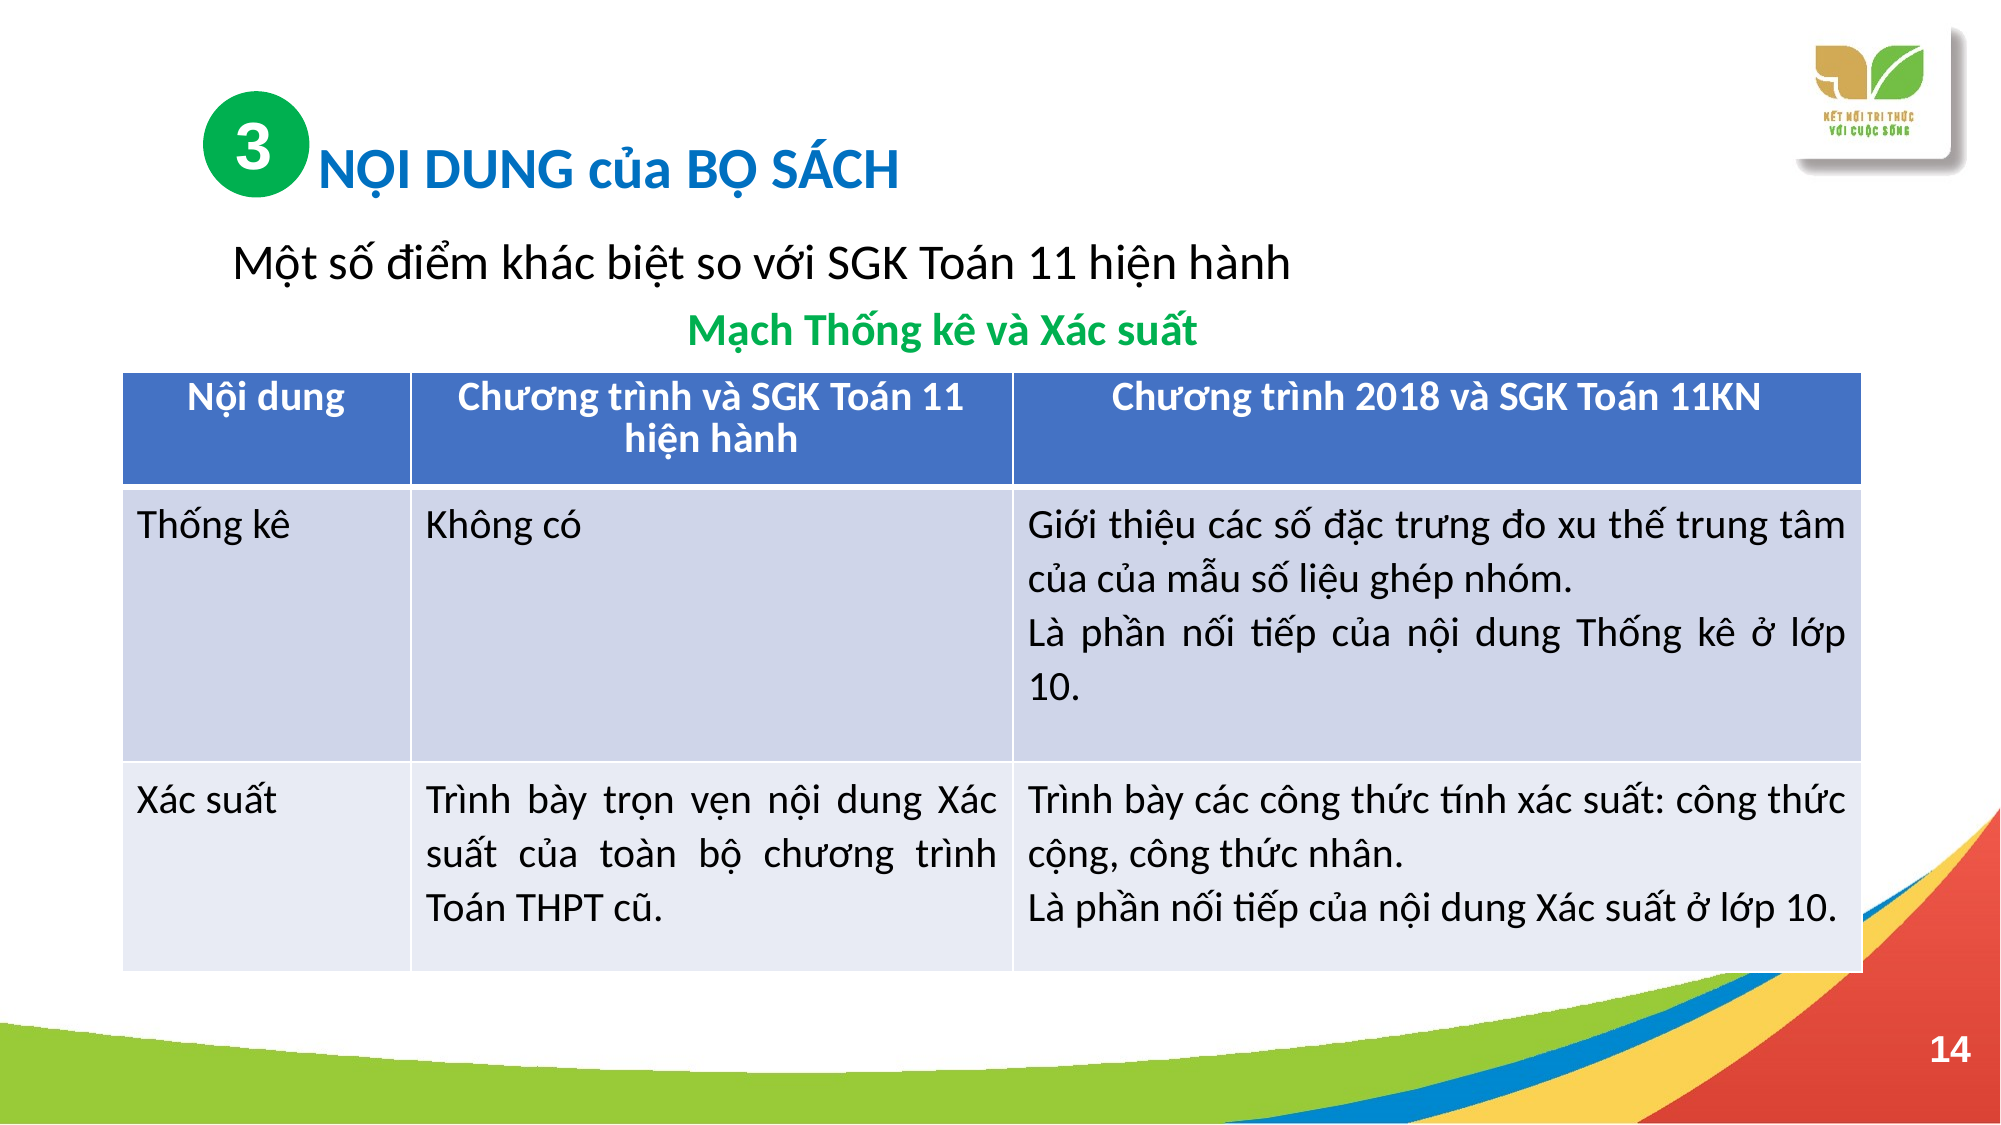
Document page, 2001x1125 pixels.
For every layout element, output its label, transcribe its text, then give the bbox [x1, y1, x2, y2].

table_cell Trình bày trọn vẹn nội dung Xác suất của toàn bộ chương trình Toán THPT cũ. [412, 763, 1012, 971]
table_header Nội dung [123, 373, 410, 484]
table_cell Thống kê [123, 490, 410, 761]
text_box II – NỘI DUNG của BỘ SÁCH Một số điểm khác biệt so với SGK Toán 11 hiện hành [217, 87, 1612, 298]
table_header Chương trình 2018 và SGK Toán 11KN [1014, 373, 1861, 484]
picture [0, 0, 2001, 1125]
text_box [203, 91, 310, 198]
table_header Chương trình và SGK Toán 11 hiện hành [412, 373, 1012, 484]
table_cell Trình bày các công thức tính xác suất: công thức cộng, công thức nhân. Là phần nối tiếp của nội dung Xác suất ở lớp 10. [1014, 763, 1861, 971]
table_cell Không có [412, 490, 1012, 761]
table_cell Xác suất [123, 763, 410, 971]
table_cell Giới thiệu các số đặc trưng đo xu thế trung tâm của của mẫu số liệu ghép nhóm. Là phần nối tiếp của nội dung Thống kê ở lớp 10. [1014, 490, 1861, 761]
text_box Mạch Thống kê và Xác suất [673, 292, 1311, 363]
